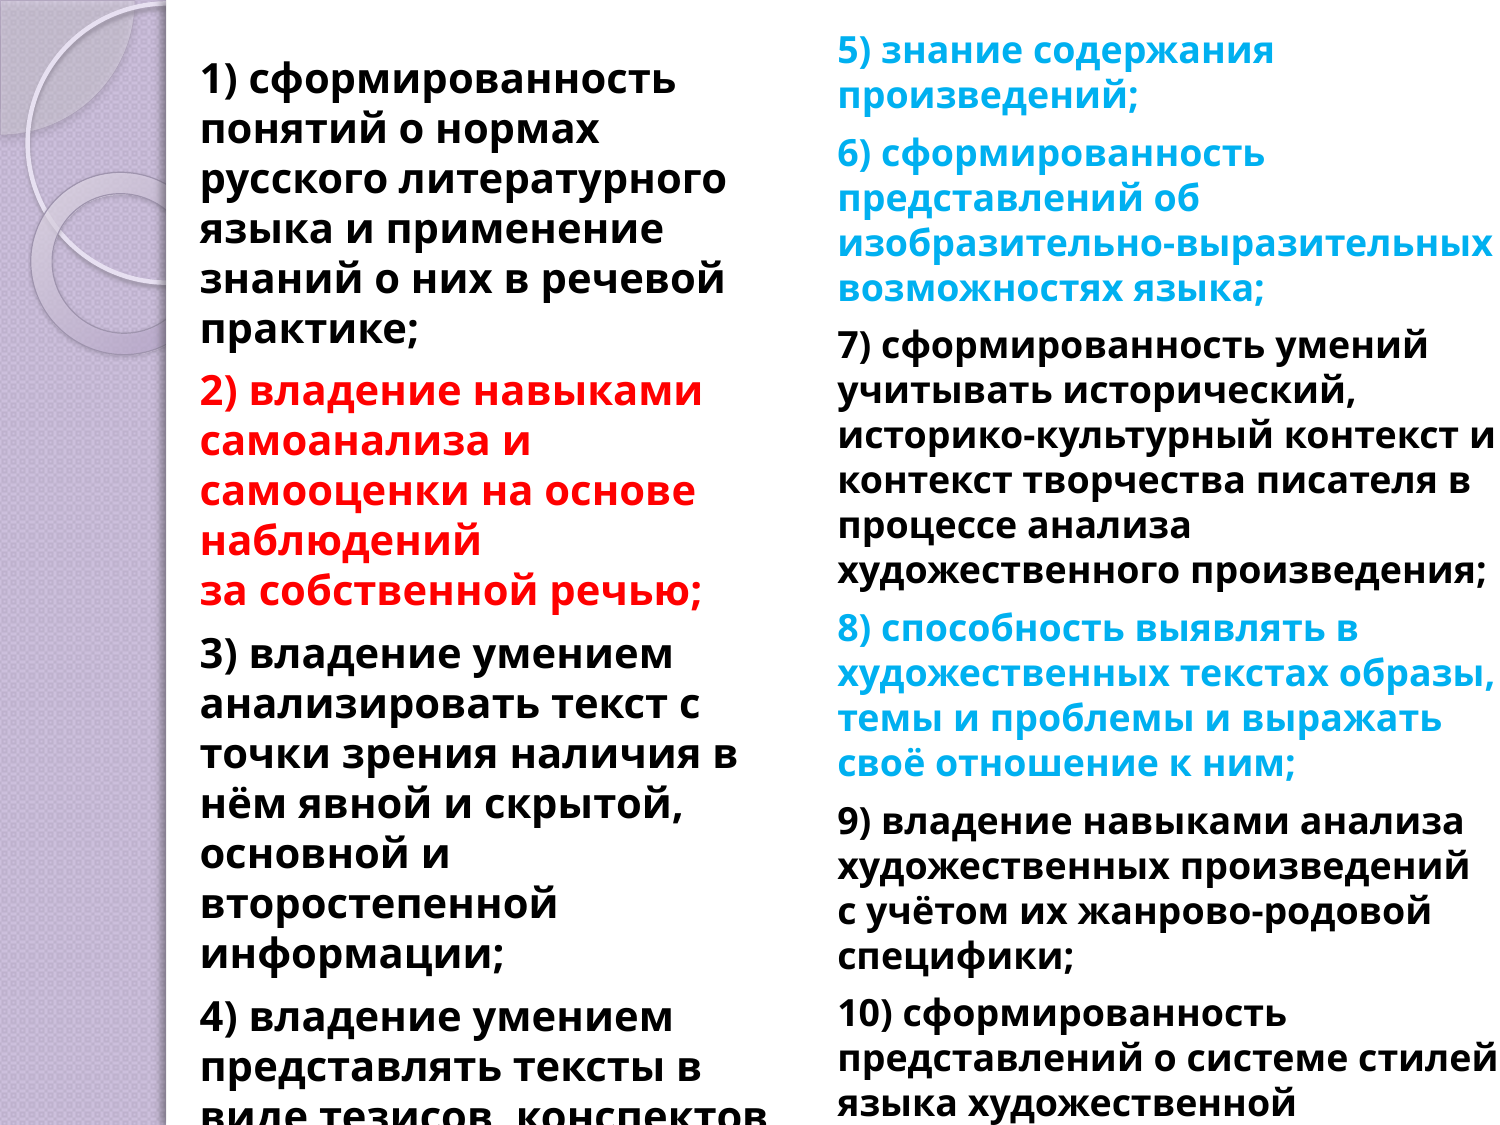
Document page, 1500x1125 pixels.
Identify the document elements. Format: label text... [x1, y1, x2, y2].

list 5) знание содержания произведений; 6) сформированность представлений об изобразительно-выразительных возможностях языка; 7) сформированность умений учитывать исторический, историко-культурный контекст и контекст творчества писателя в процессе анализа художественного произведения; 8) способность выявлять в художественных текстах образы, темы и проблемы и выражать своё отношение к ним; 9) владение навыками анализа художественных произведений с учётом их жанрово-родовой специфики; 10) сформированность представлений о системе стилей языка художественной литературы. [809, 19, 1500, 1096]
text_box 1) сформированность понятий о нормах русского литературного языка и применение знаний о них в речевой практике; 2) владение навыками самоанализа и самооценки на основе наблюдений за собственной речью; 3) владение умением анализировать текст с точки зрения наличия в нём явной и скрытой, основной и второстепенной информации; 4) владение умением представлять тексты в виде тезисов, конспектов, аннотаций, рефератов, сочинений различных жанров; [171, 44, 809, 1096]
